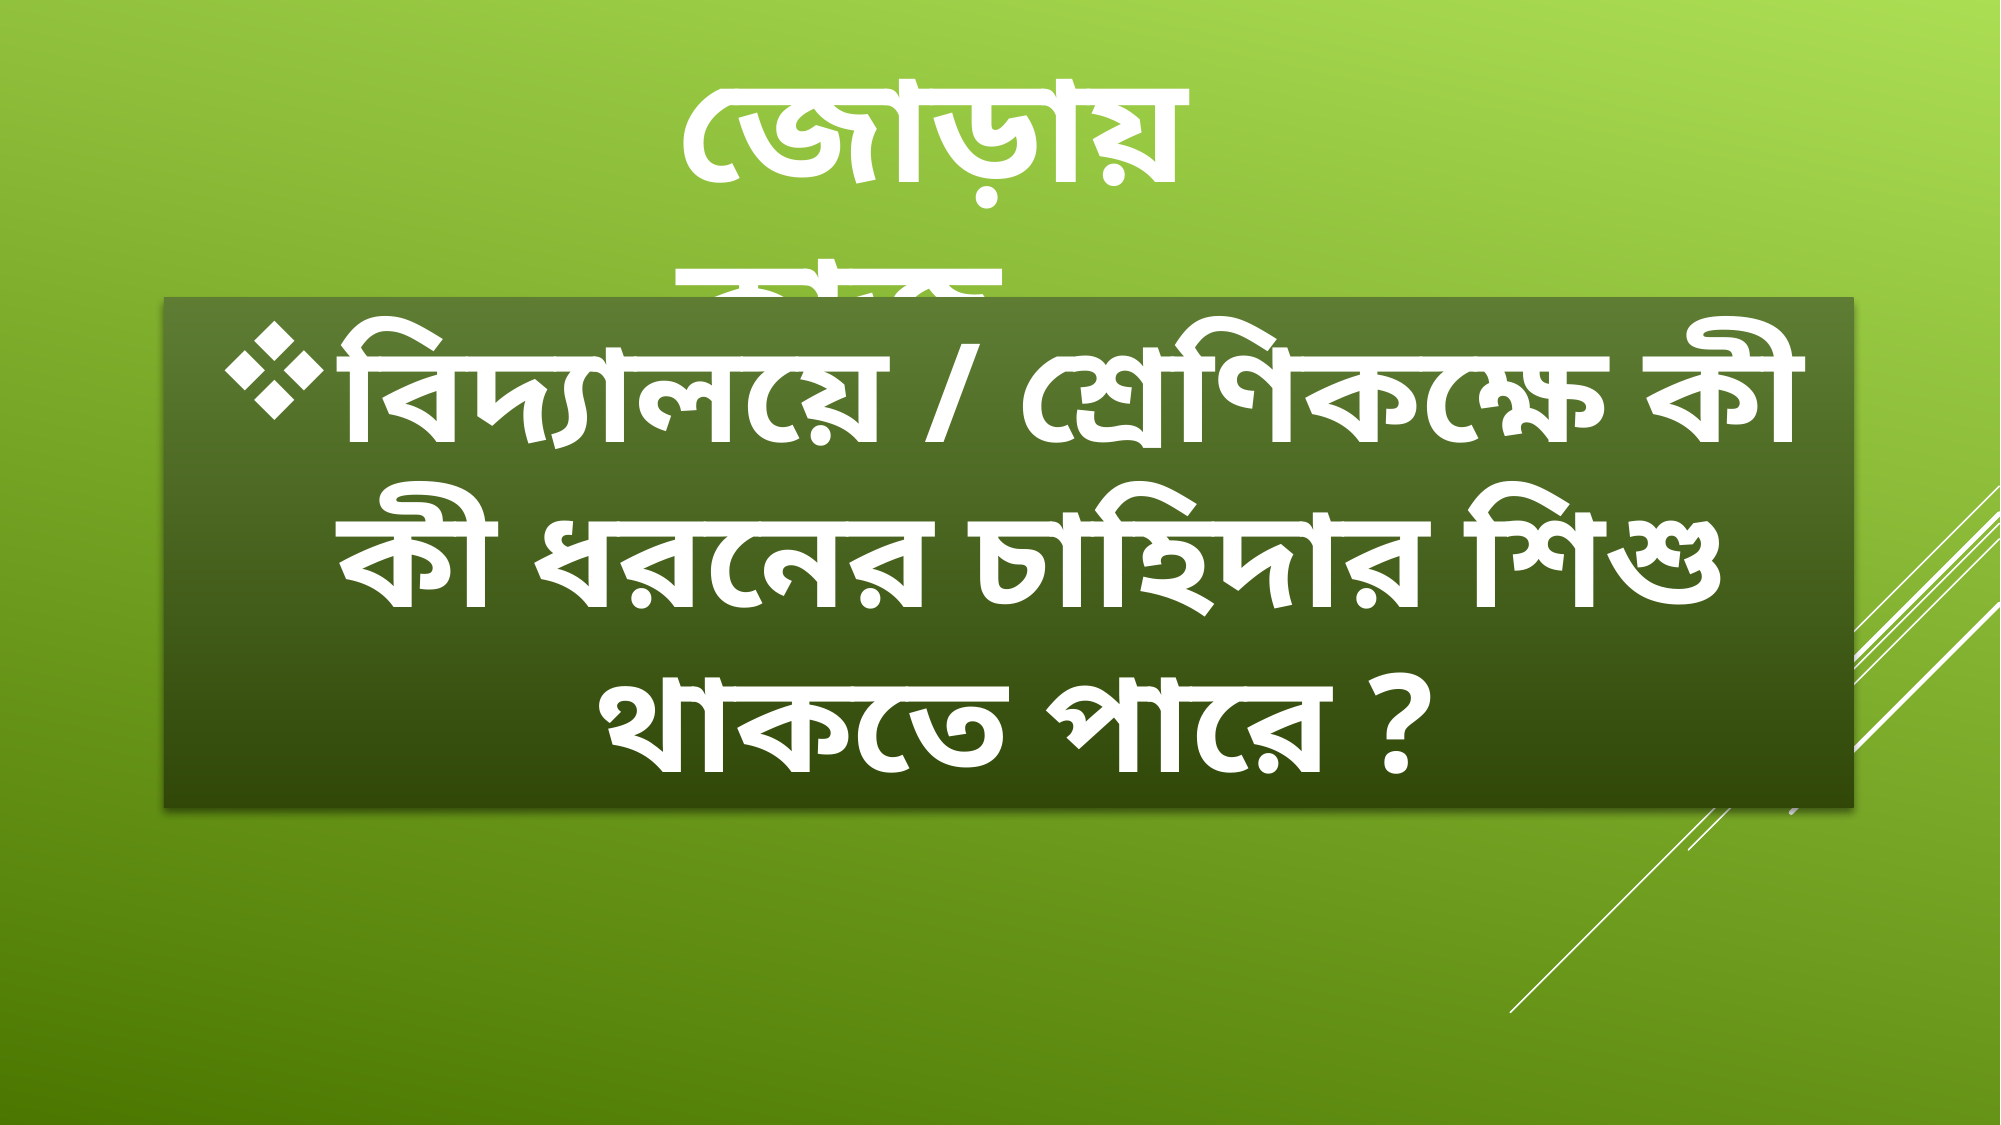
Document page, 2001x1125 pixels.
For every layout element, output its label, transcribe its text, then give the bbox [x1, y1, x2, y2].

text_box বিদ্যালয়ে / শ্রেণিকক্ষে কী কী ধরনের চাহিদার শিশু থাকতে পারে ? [163, 297, 1854, 808]
text_box জোড়ায় কাজ [662, 24, 1355, 296]
